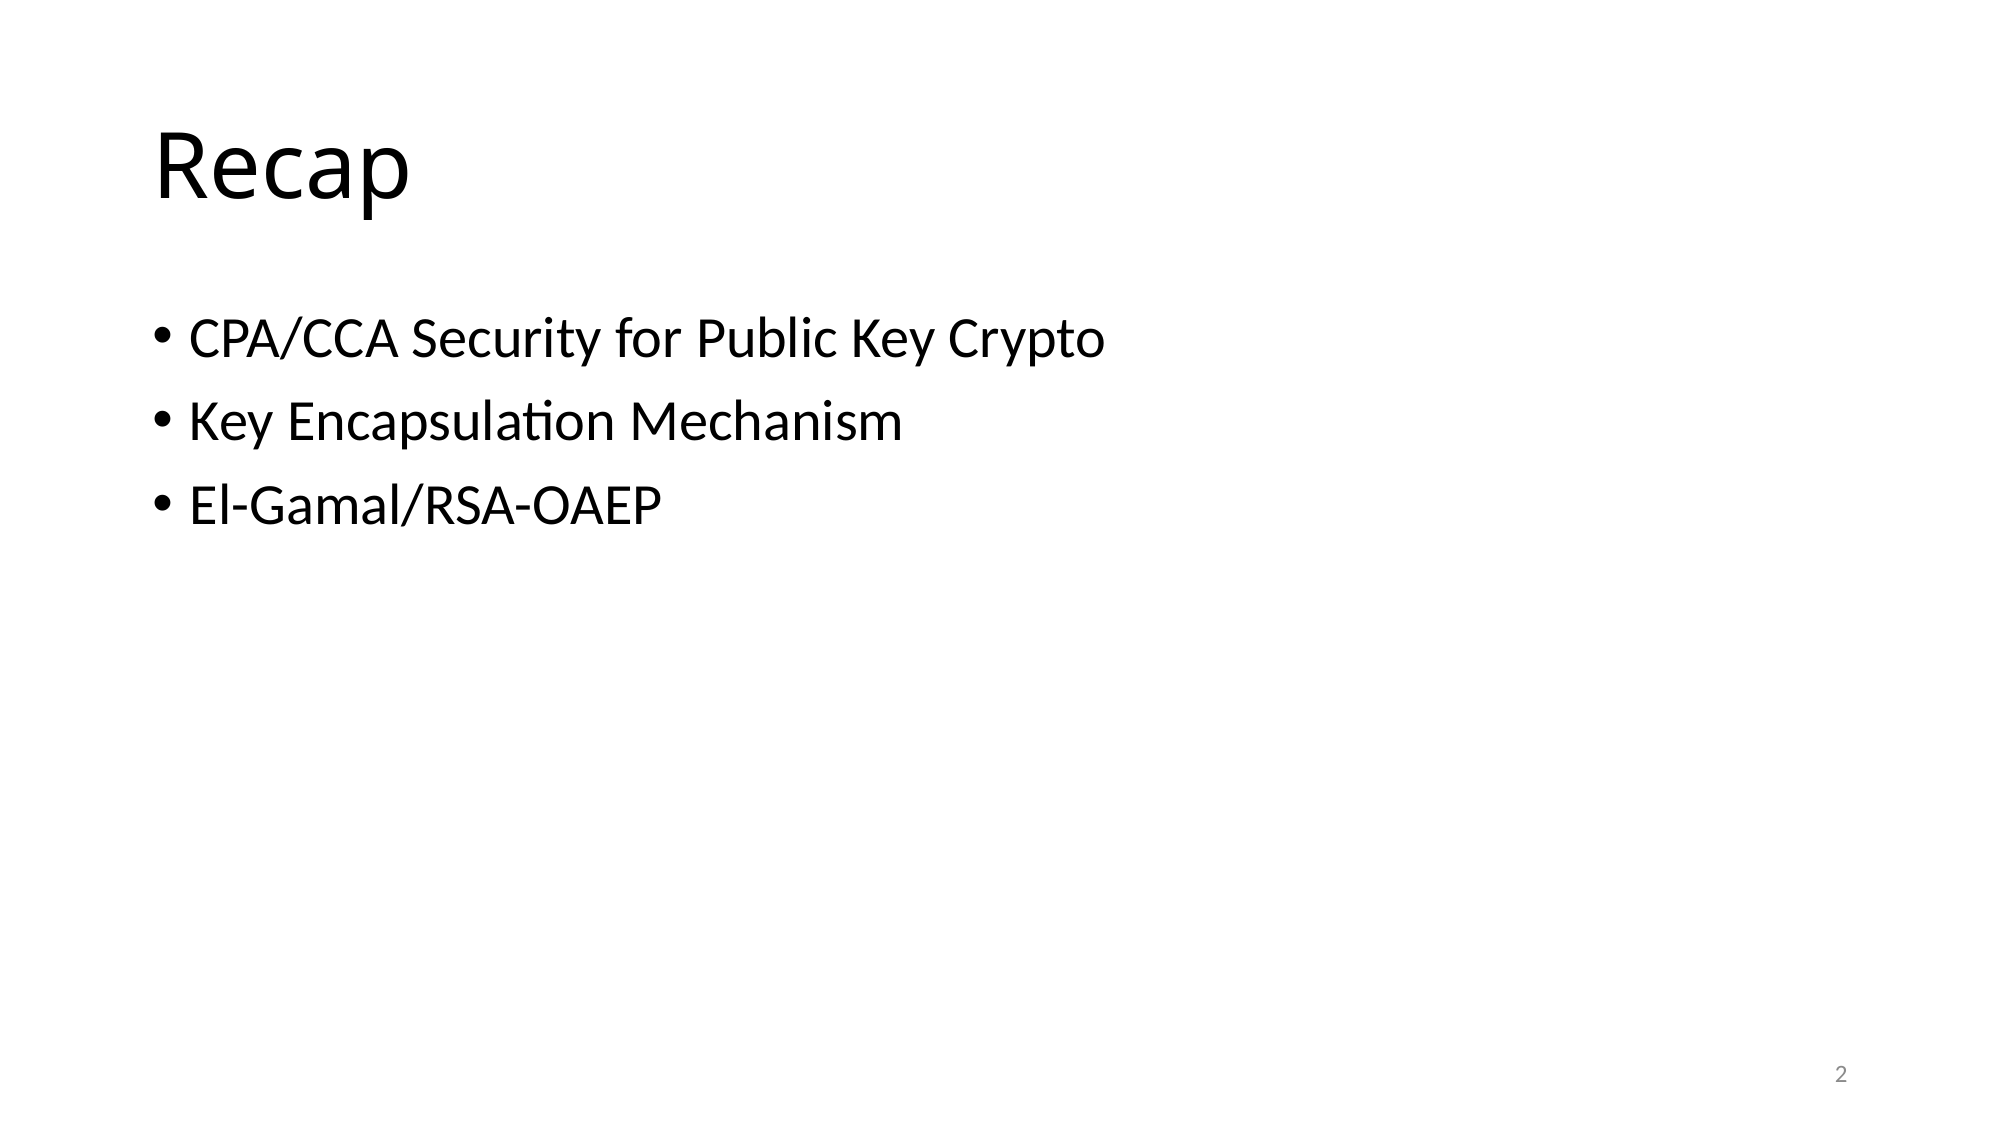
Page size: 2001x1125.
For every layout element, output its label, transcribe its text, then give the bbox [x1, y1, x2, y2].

list CPA/CCA Security for Public Key Crypto Key Encapsulation Mechanism El-Gamal/RSA-OAEP [137, 299, 1940, 1014]
title Recap [137, 59, 1863, 278]
slide_number 2 [1412, 1042, 1863, 1103]
